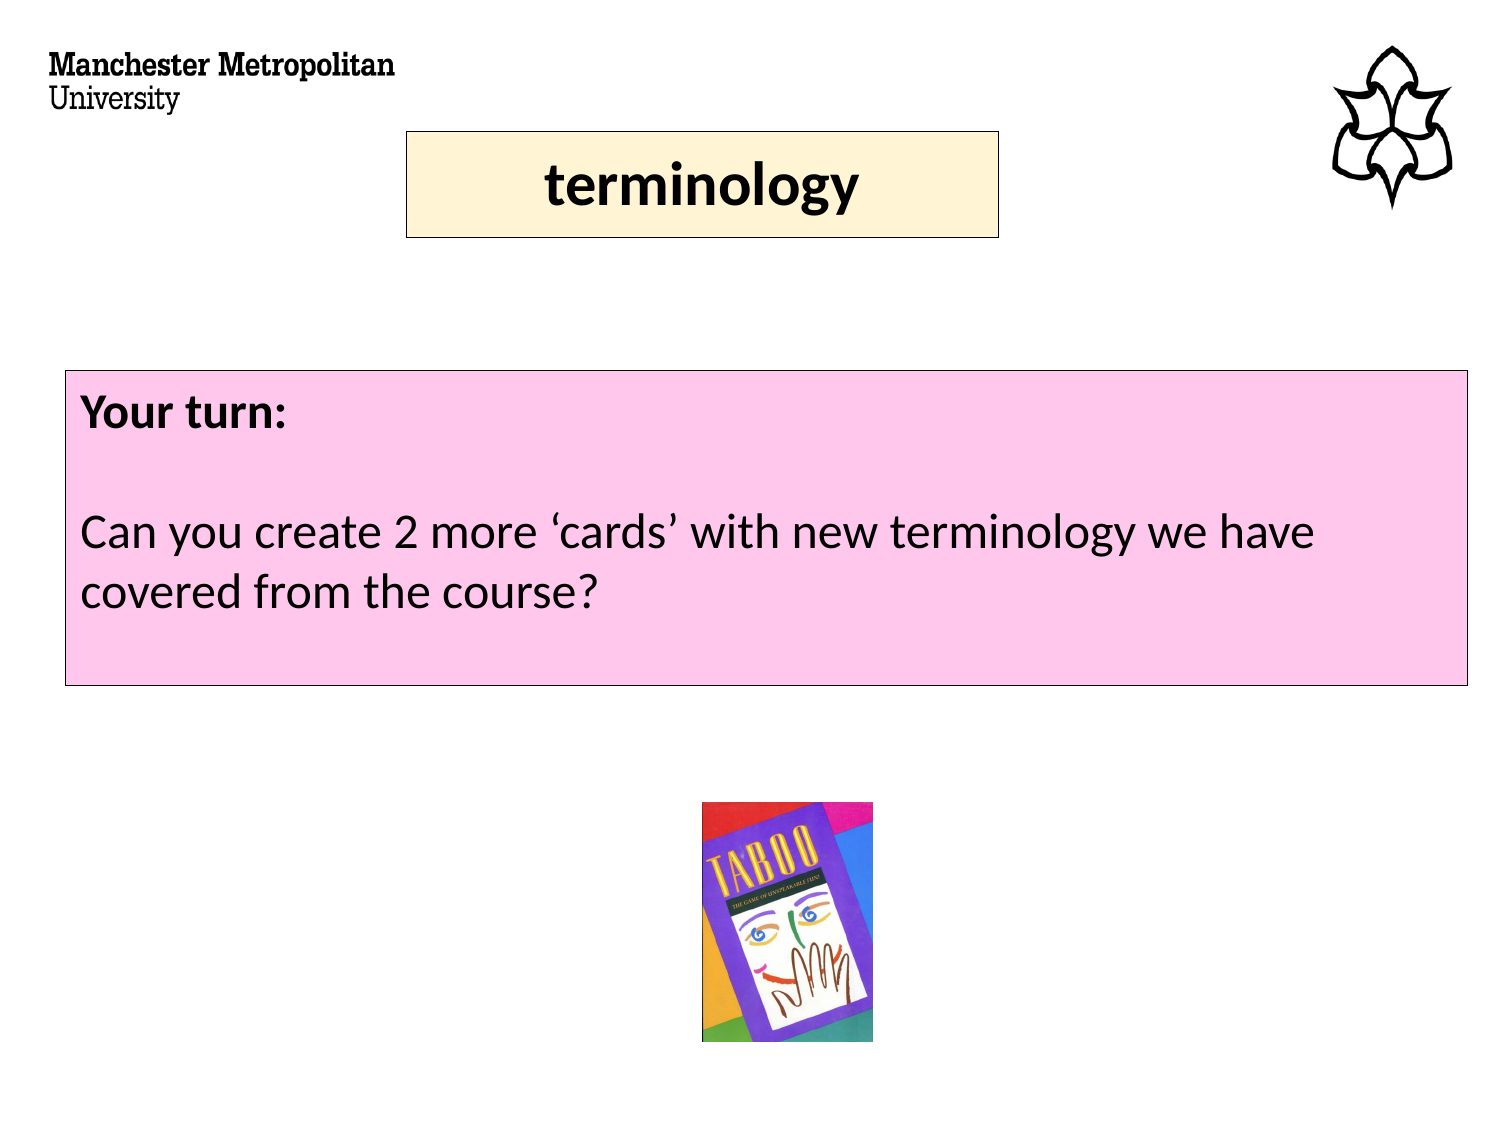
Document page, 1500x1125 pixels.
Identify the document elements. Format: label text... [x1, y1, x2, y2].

title terminology [406, 131, 999, 238]
text_box Your turn: Can you create 2 more ‘cards’ with new terminology we have covered from the course? [65, 370, 1468, 686]
picture [41, 42, 402, 124]
picture [1323, 34, 1461, 221]
picture [702, 802, 873, 1042]
